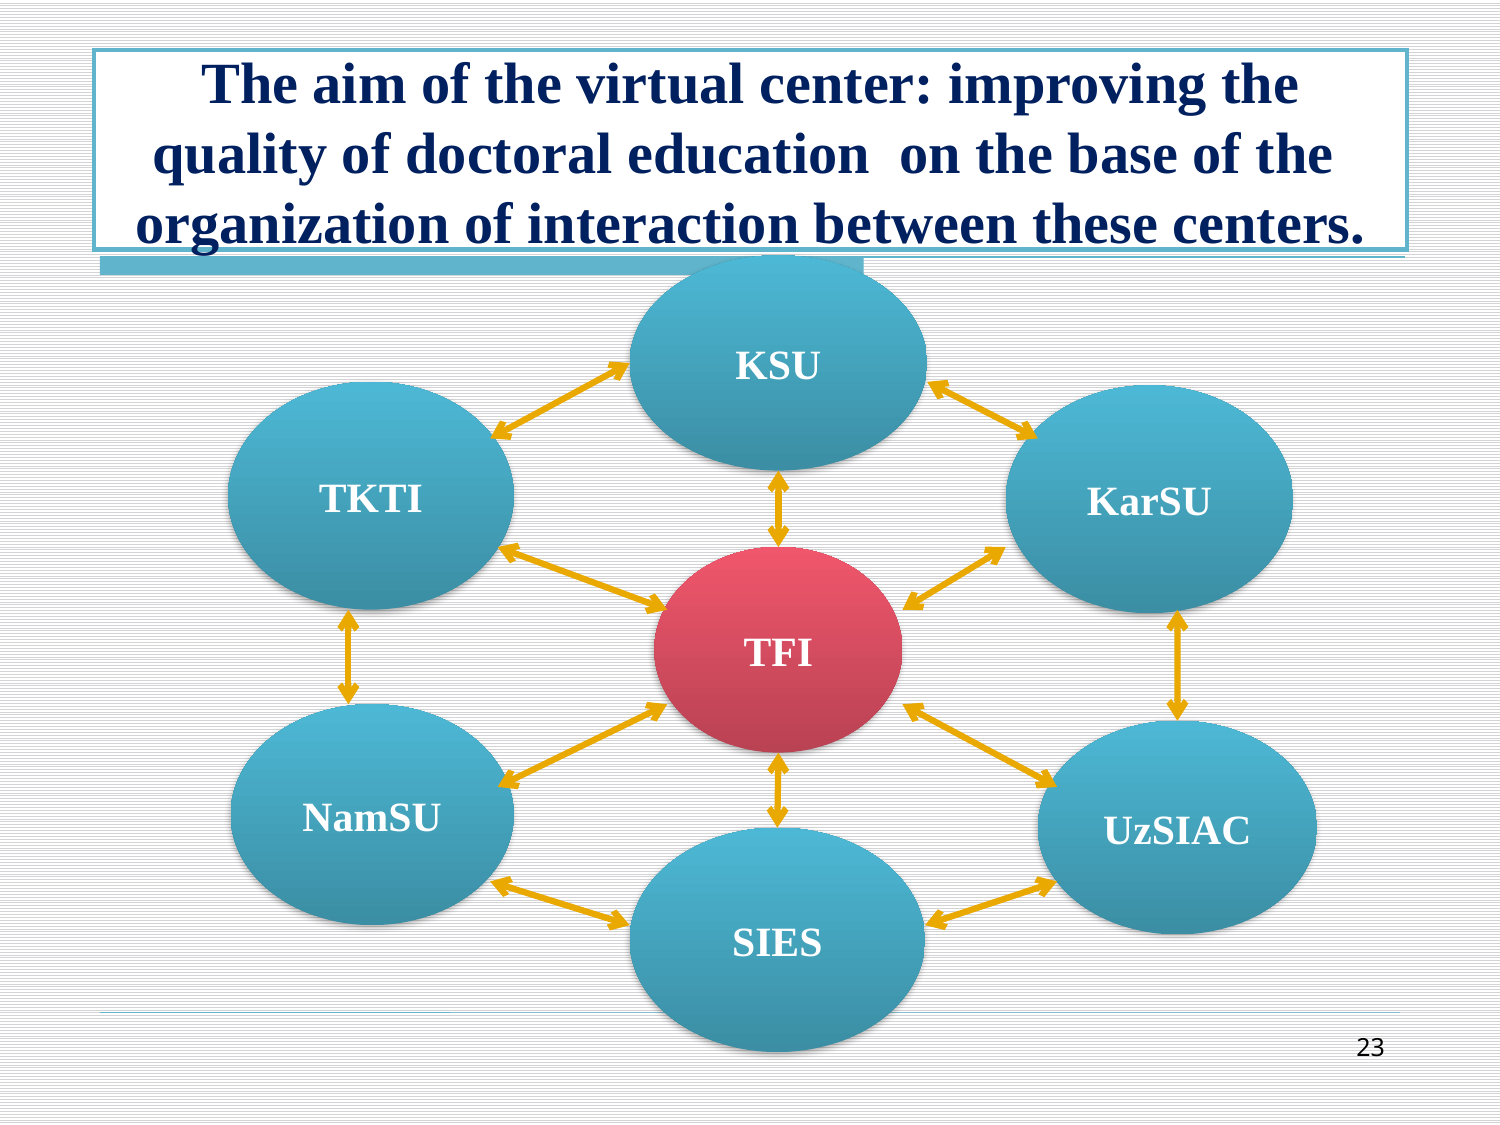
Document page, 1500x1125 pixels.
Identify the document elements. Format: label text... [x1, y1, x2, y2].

text_box KSU [629, 255, 928, 471]
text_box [924, 881, 1058, 926]
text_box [489, 362, 630, 439]
text_box KarSU [1005, 385, 1294, 614]
text_box TKTI [228, 381, 514, 610]
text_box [497, 546, 668, 610]
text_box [902, 546, 1007, 610]
slide_number 23 [1074, 1024, 1401, 1103]
title The aim of the virtual center: improving the quality of doctoral education on the base of the organization of interaction between these centers. [92, 48, 1409, 252]
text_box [489, 881, 630, 926]
text_box TFI [654, 547, 903, 753]
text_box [902, 703, 1058, 788]
text_box NamSU [230, 704, 514, 926]
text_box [497, 703, 668, 788]
text_box UzSIAC [1037, 720, 1318, 935]
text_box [926, 381, 1038, 439]
text_box SIES [629, 827, 926, 1053]
